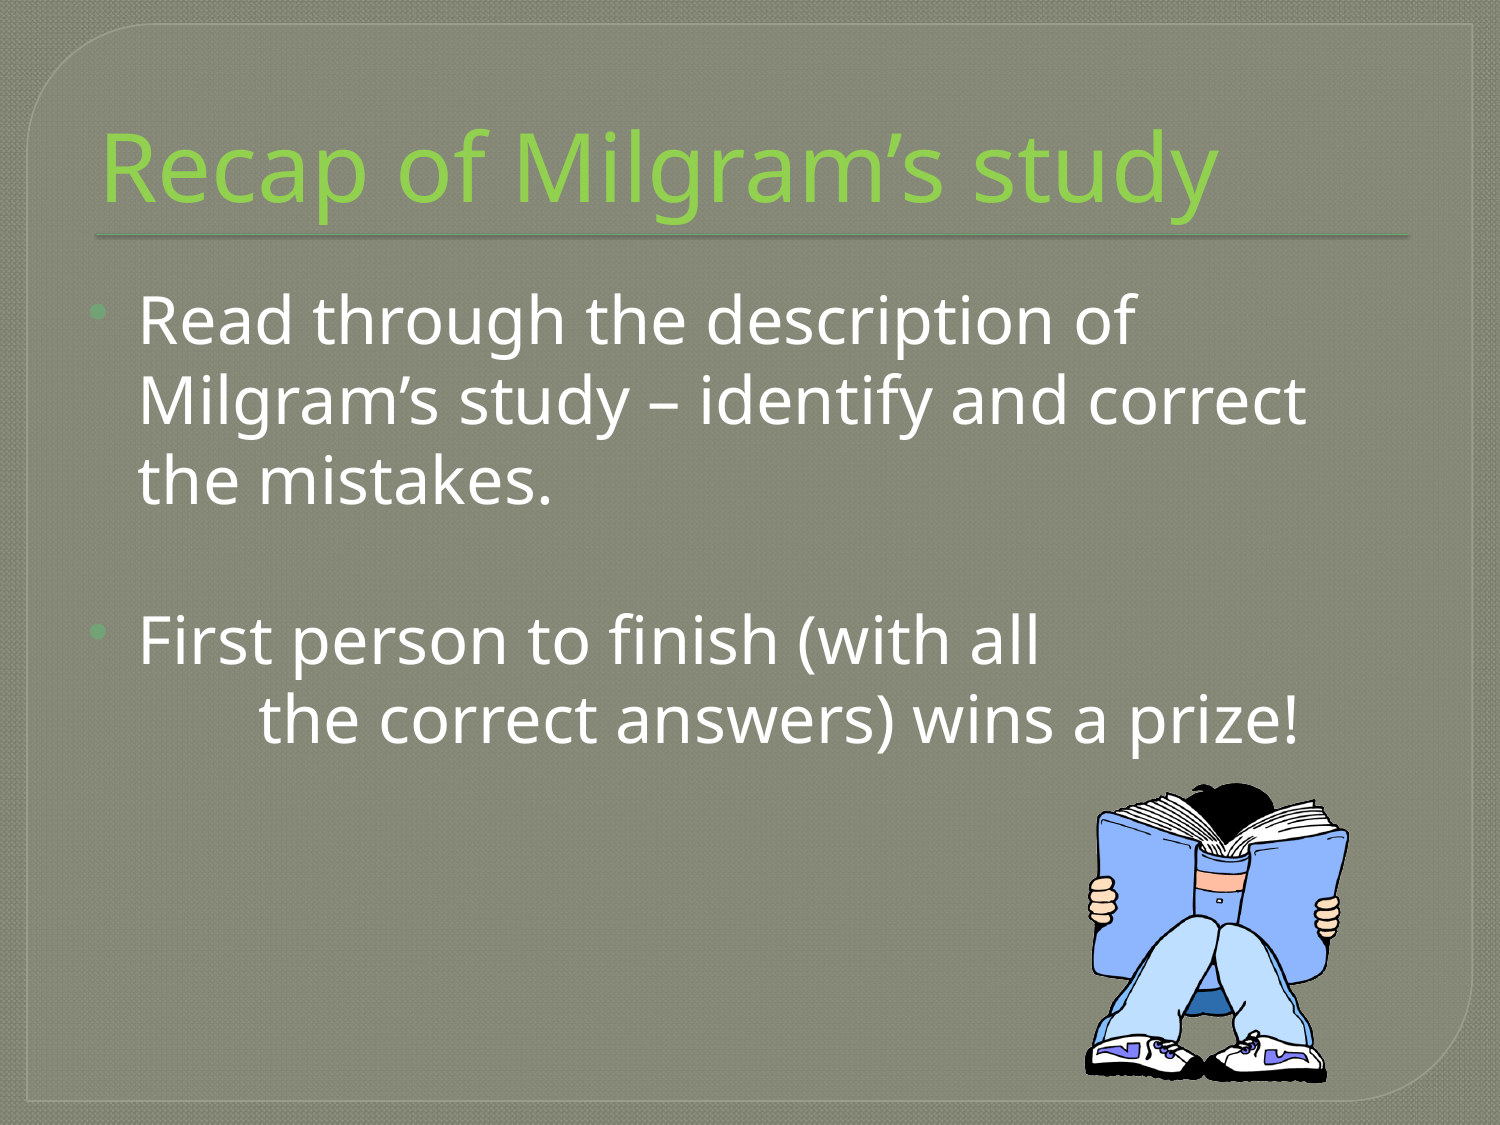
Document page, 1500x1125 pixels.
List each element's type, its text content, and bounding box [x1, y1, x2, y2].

picture [0, 0, 1500, 1125]
list Read through the description of Milgram’s study – identify and correct the mistakes. First person to finish (with all the correct answers) wins a prize! [75, 270, 1425, 1013]
title Recap of Milgram’s study [75, 41, 1425, 230]
